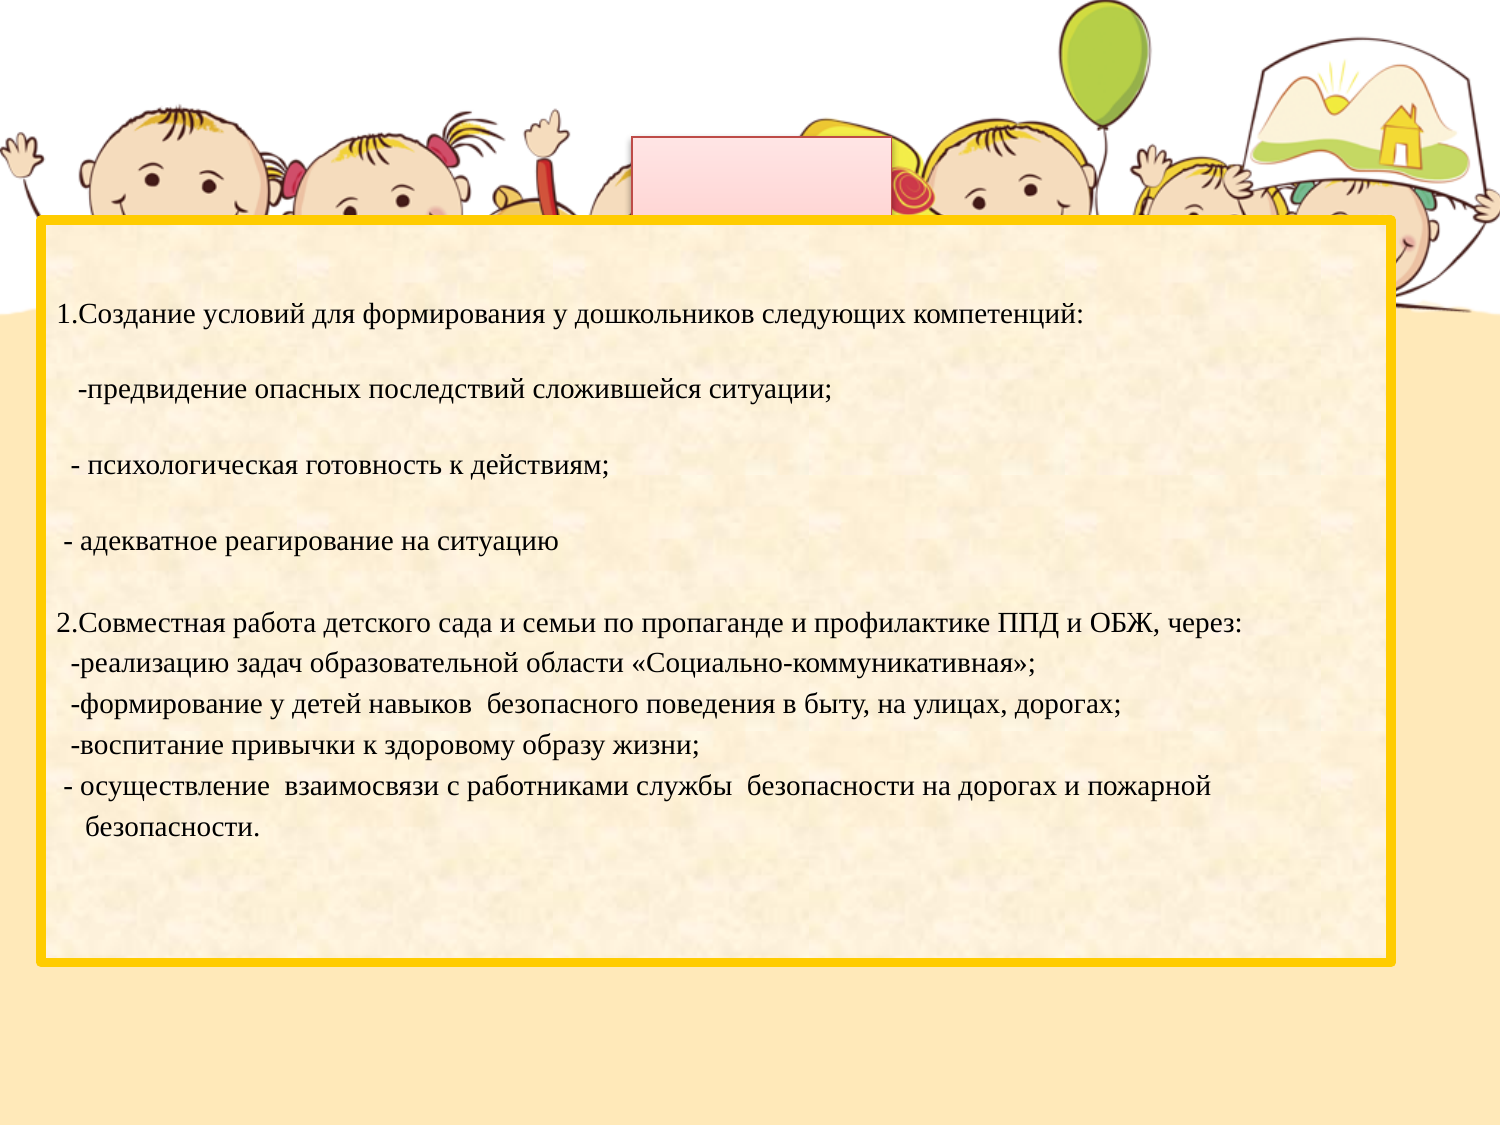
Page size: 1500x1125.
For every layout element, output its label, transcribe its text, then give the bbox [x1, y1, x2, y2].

picture [0, 0, 1500, 1125]
title Задачи [631, 136, 892, 219]
list 1.Создание условий для формирования у дошкольников следующих компетенций: -предвидение опасных последствий сложившейся ситуации; - психологическая готовность к действиям; - адекватное реагирование на ситуацию 2.Совместная работа детского сада и семьи по пропаганде и профилактике ППД и ОБЖ, через: -реализацию задач образовательной области «Социально-коммуникативная»; -формирование у детей навыков безопасного поведения в быту, на улицах, дорогах; -воспитание привычки к здоровому образу жизни; - осуществление взаимосвязи с работниками службы безопасности на дорогах и пожарной безопасности. [40, 219, 1392, 963]
